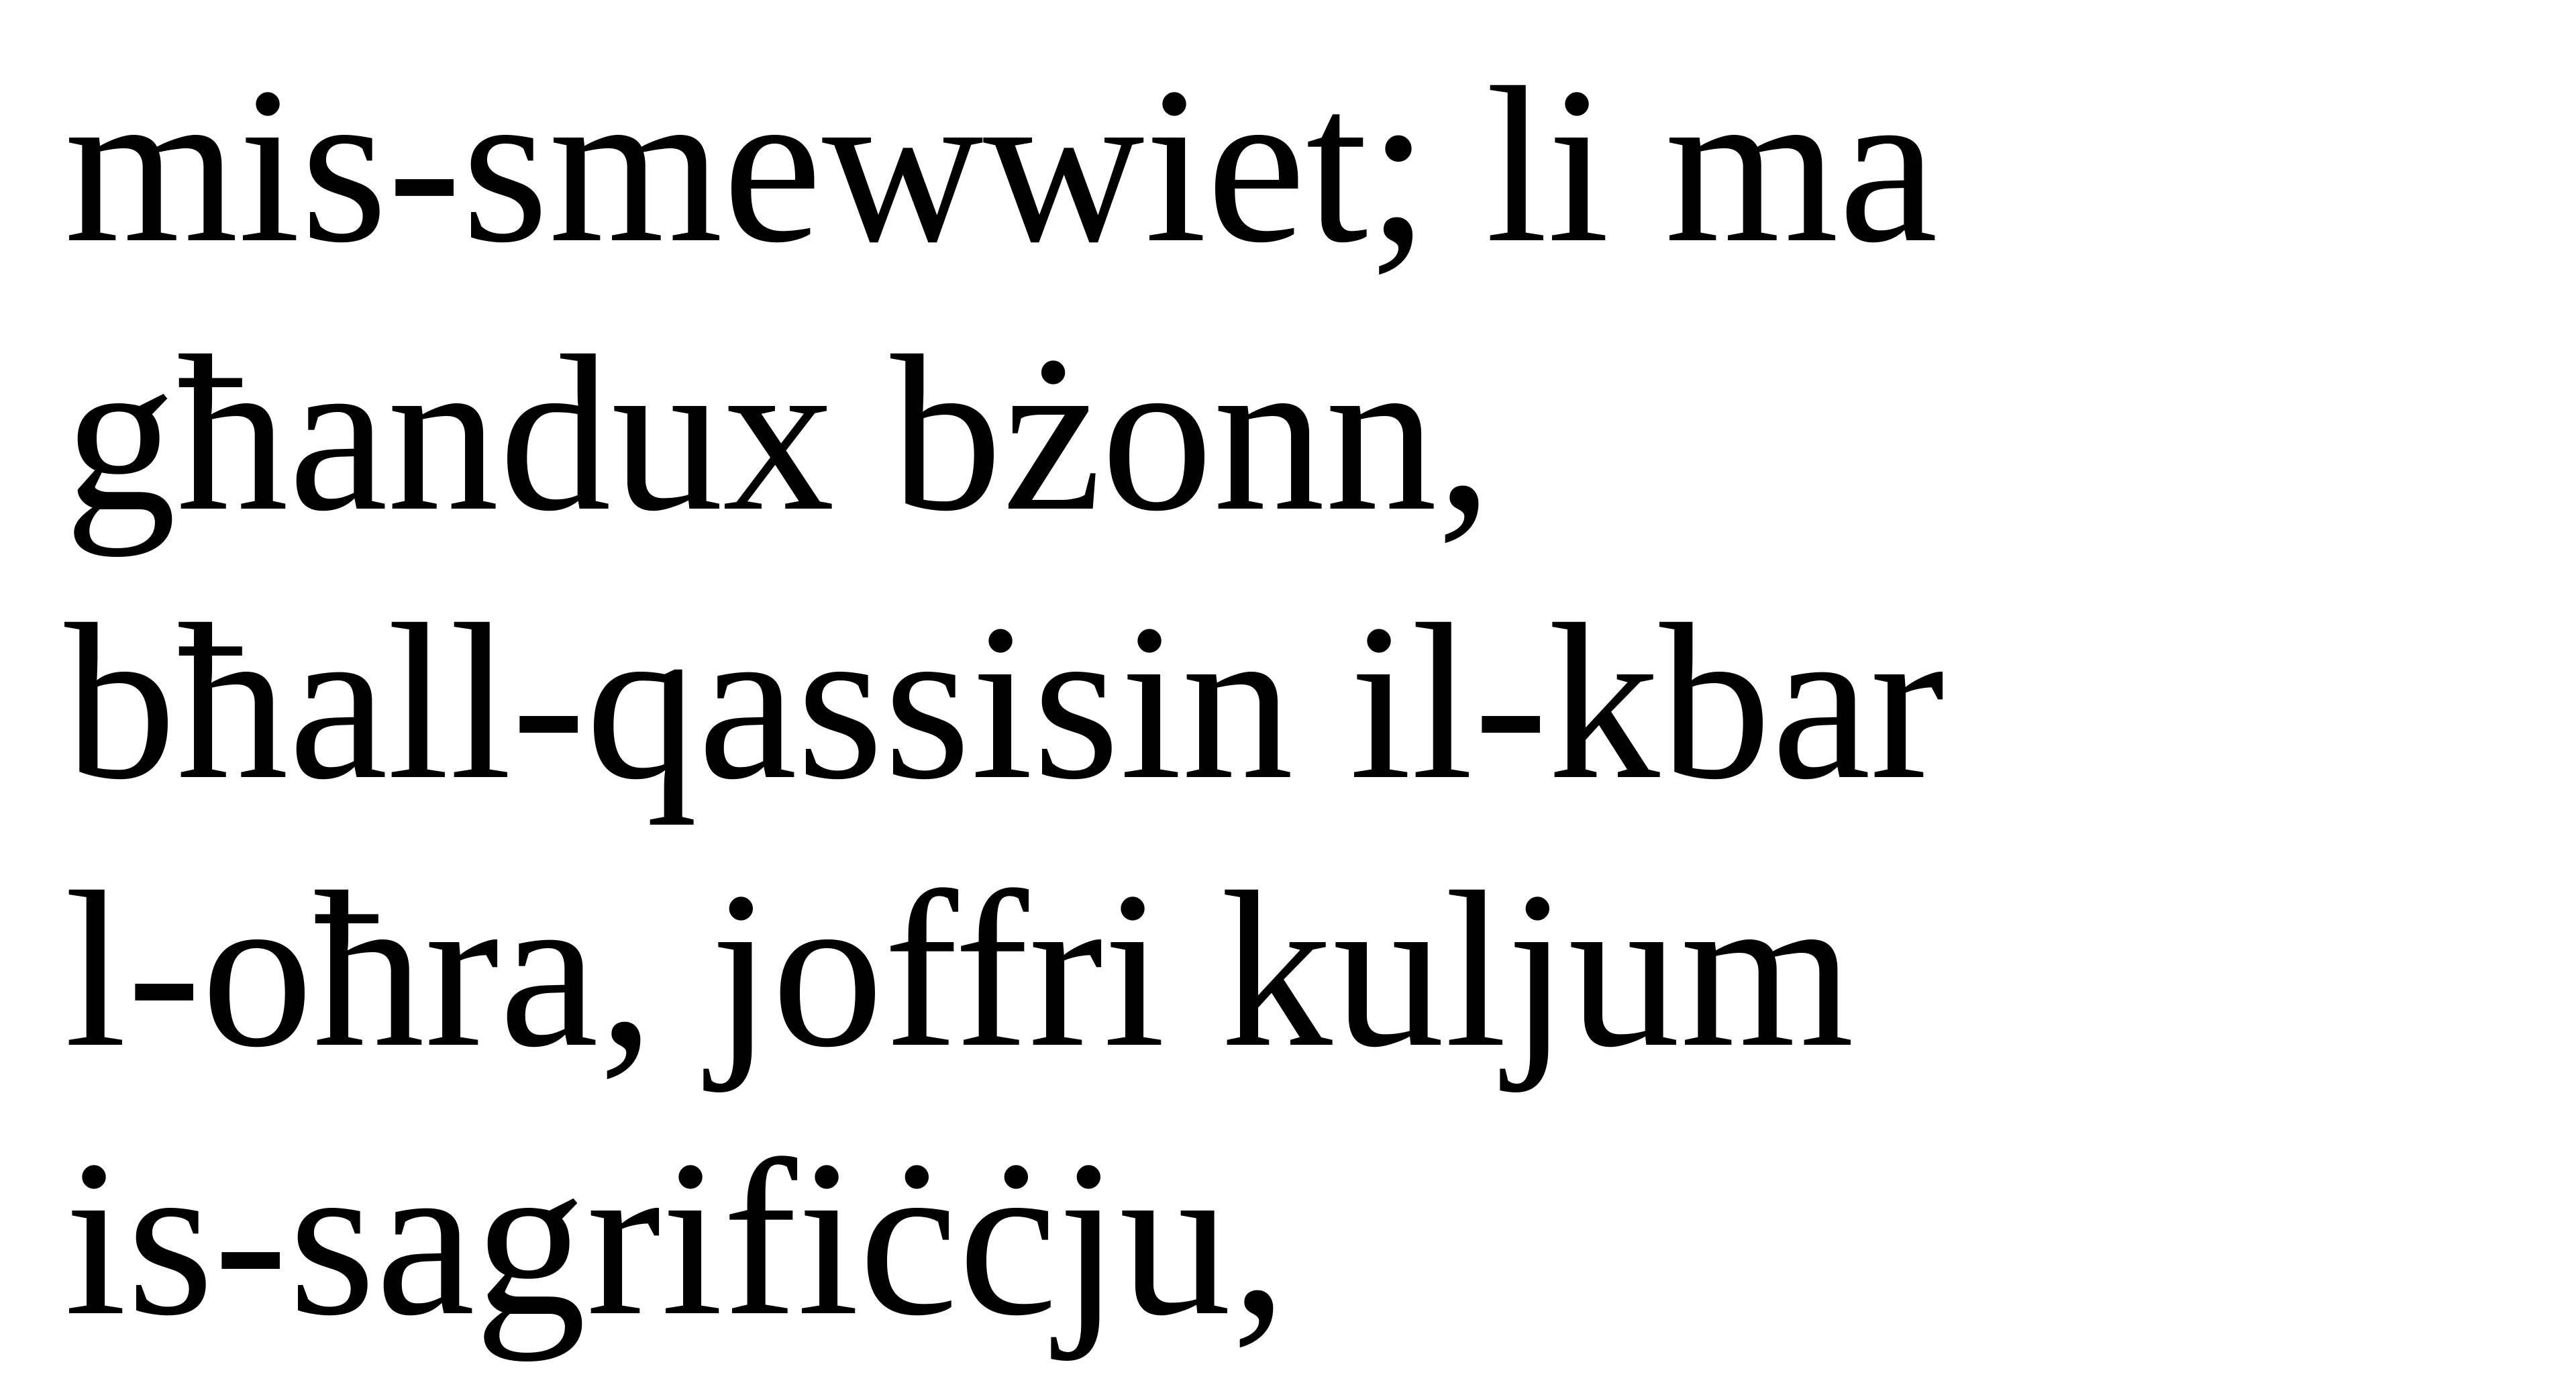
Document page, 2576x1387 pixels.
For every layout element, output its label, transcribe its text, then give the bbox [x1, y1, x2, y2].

text_box mis-smewwiet; li ma għandux bżonn, bħall-qassisin il-kbar l-oħra, joffri kuljum is-sagrifiċċju, [55, 11, 2524, 1364]
